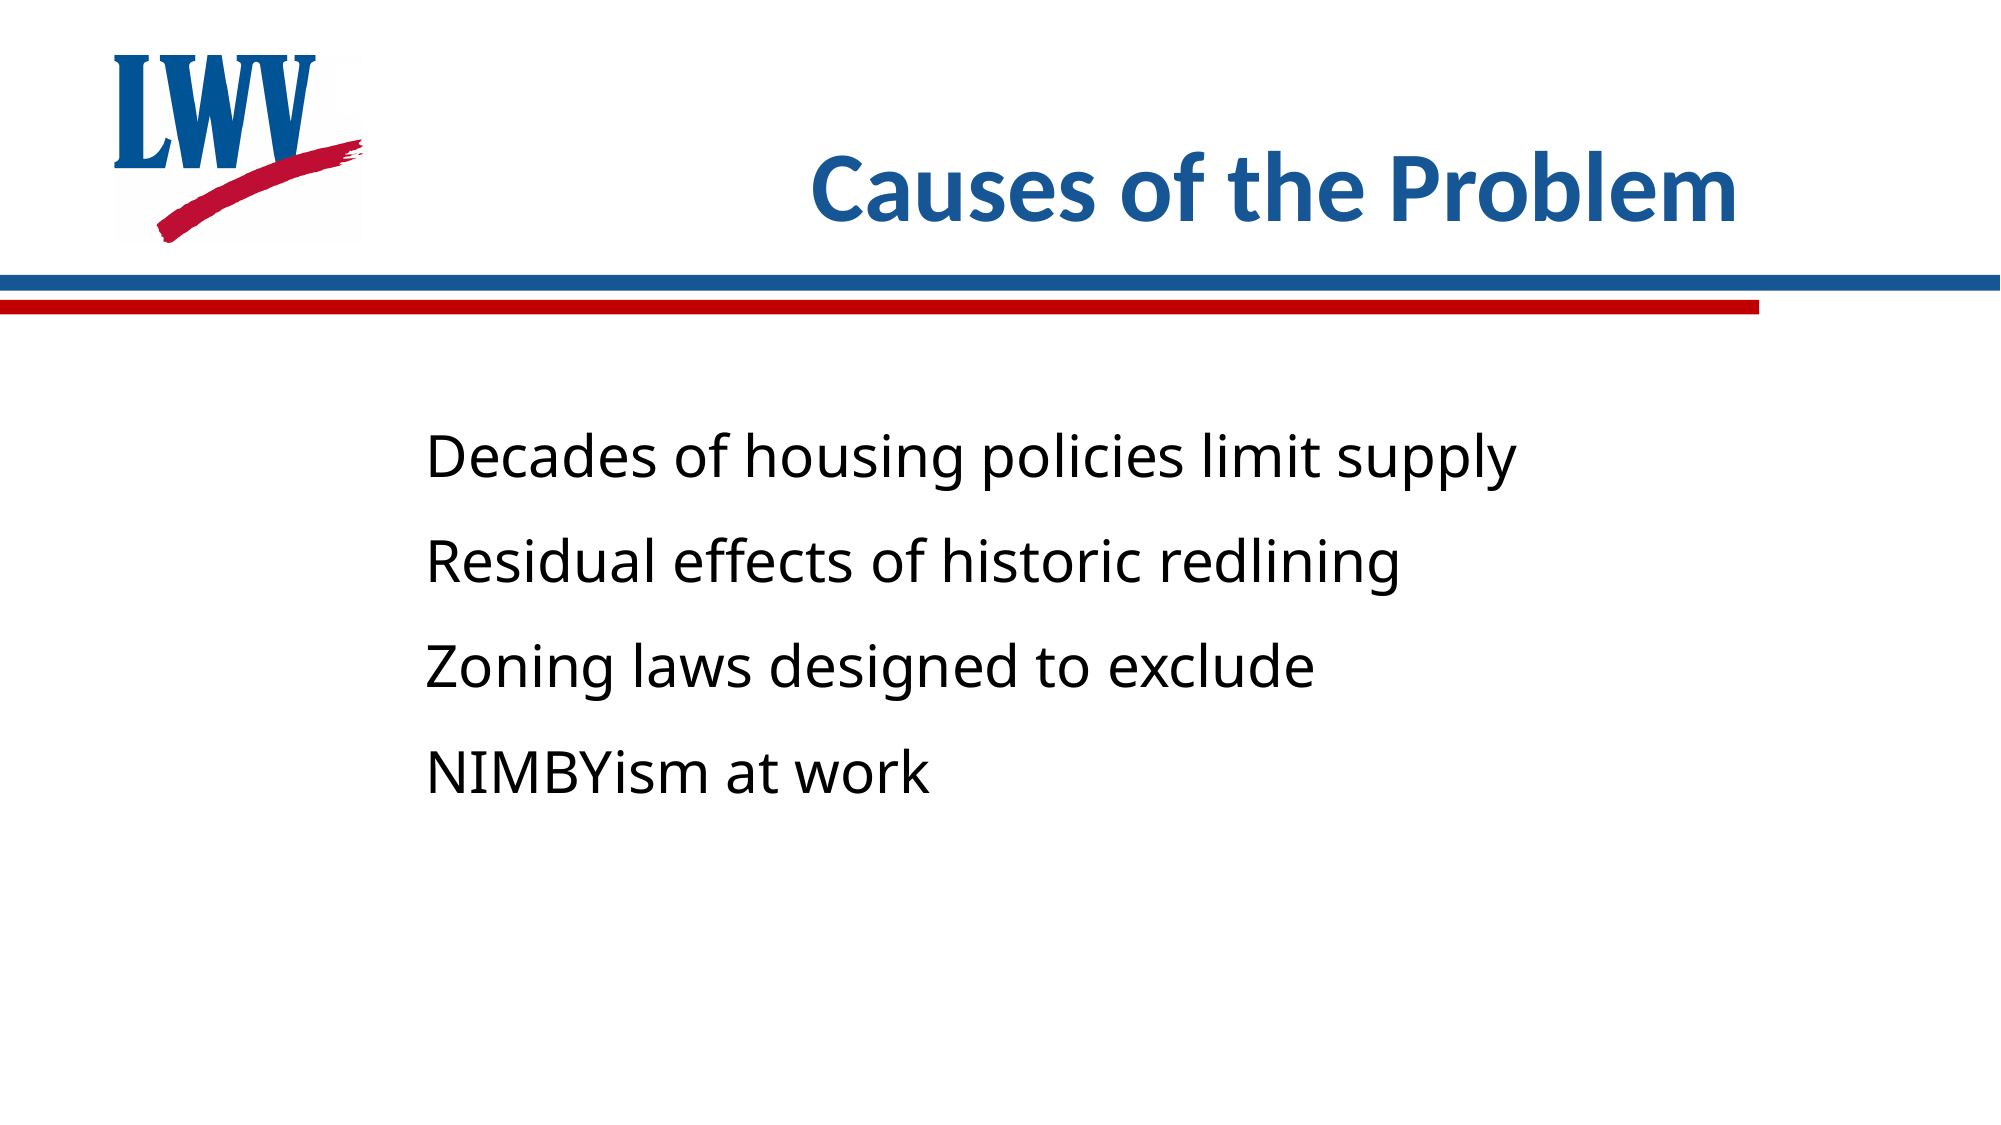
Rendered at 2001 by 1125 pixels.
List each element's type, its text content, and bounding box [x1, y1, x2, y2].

text_box [0, 274, 2000, 292]
text_box Decades of housing policies limit supply Residual effects of historic redlining Zoning laws designed to exclude NIMBYism at work [335, 411, 1682, 813]
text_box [114, 55, 383, 249]
text_box [0, 299, 1760, 316]
text_box Causes of the Problem [796, 114, 2000, 250]
